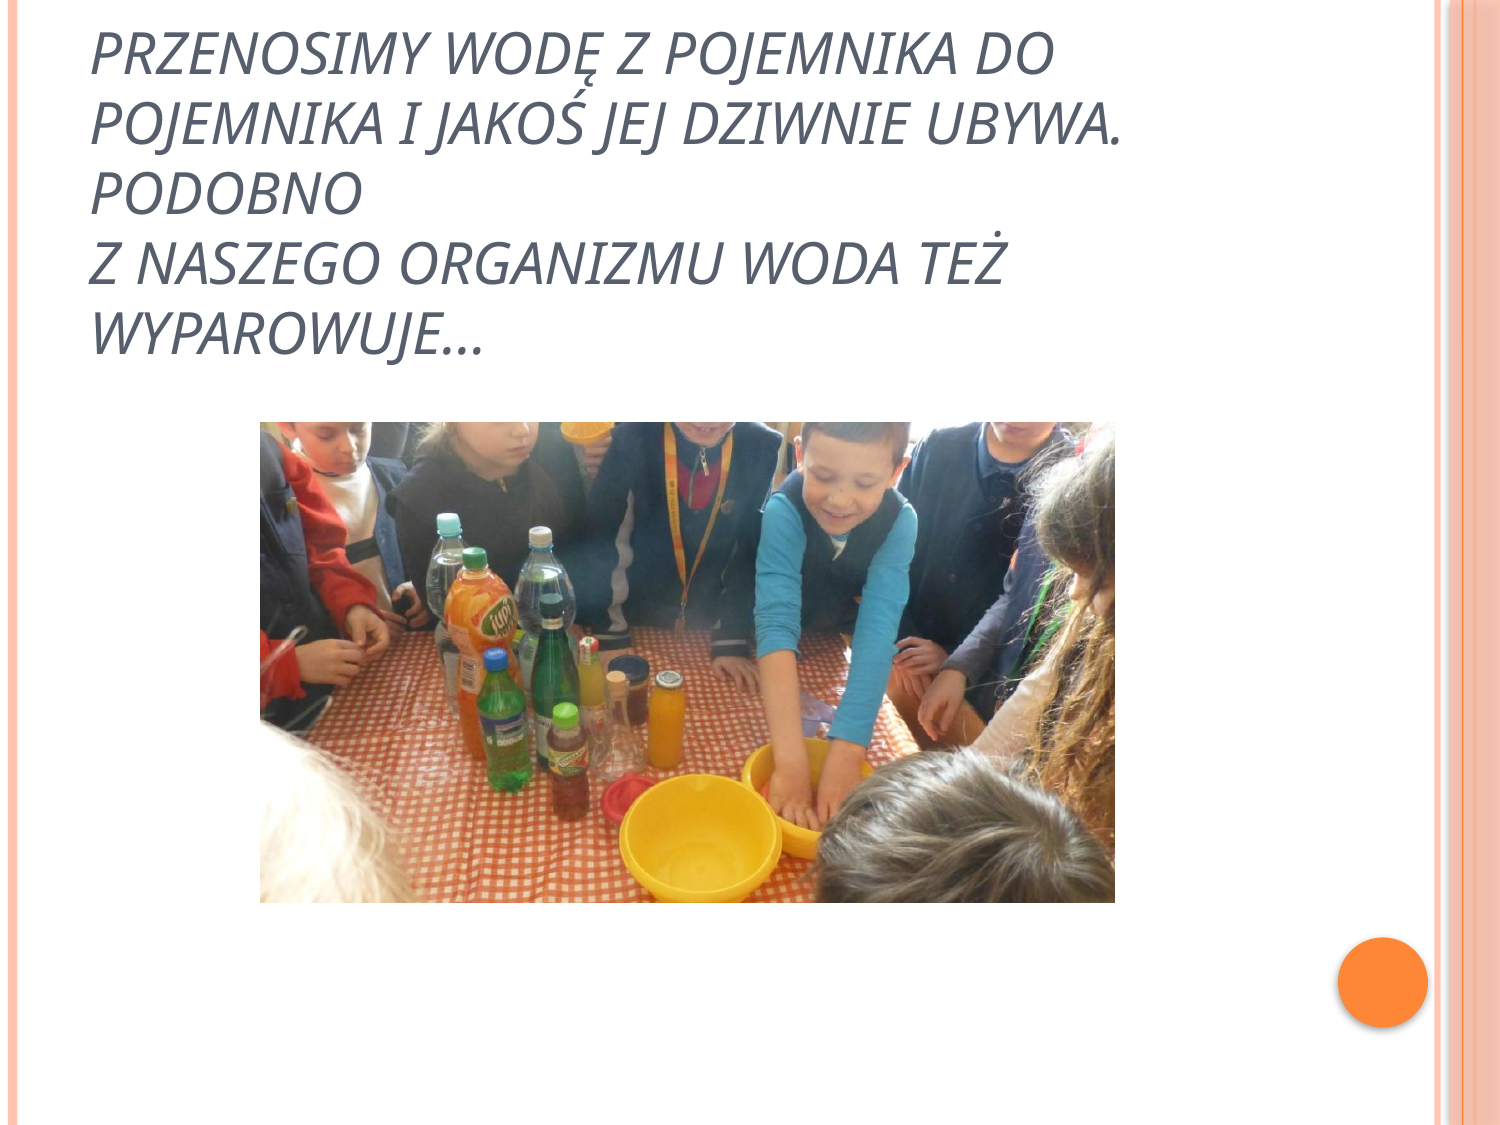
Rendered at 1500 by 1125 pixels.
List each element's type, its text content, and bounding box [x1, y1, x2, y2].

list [260, 421, 1115, 903]
title Przenosimy wodę z pojemnika do pojemnika i jakoś jej dziwnie ubywa. Podobno z naszego organizmu woda też wyparowuje… [75, 45, 1300, 374]
